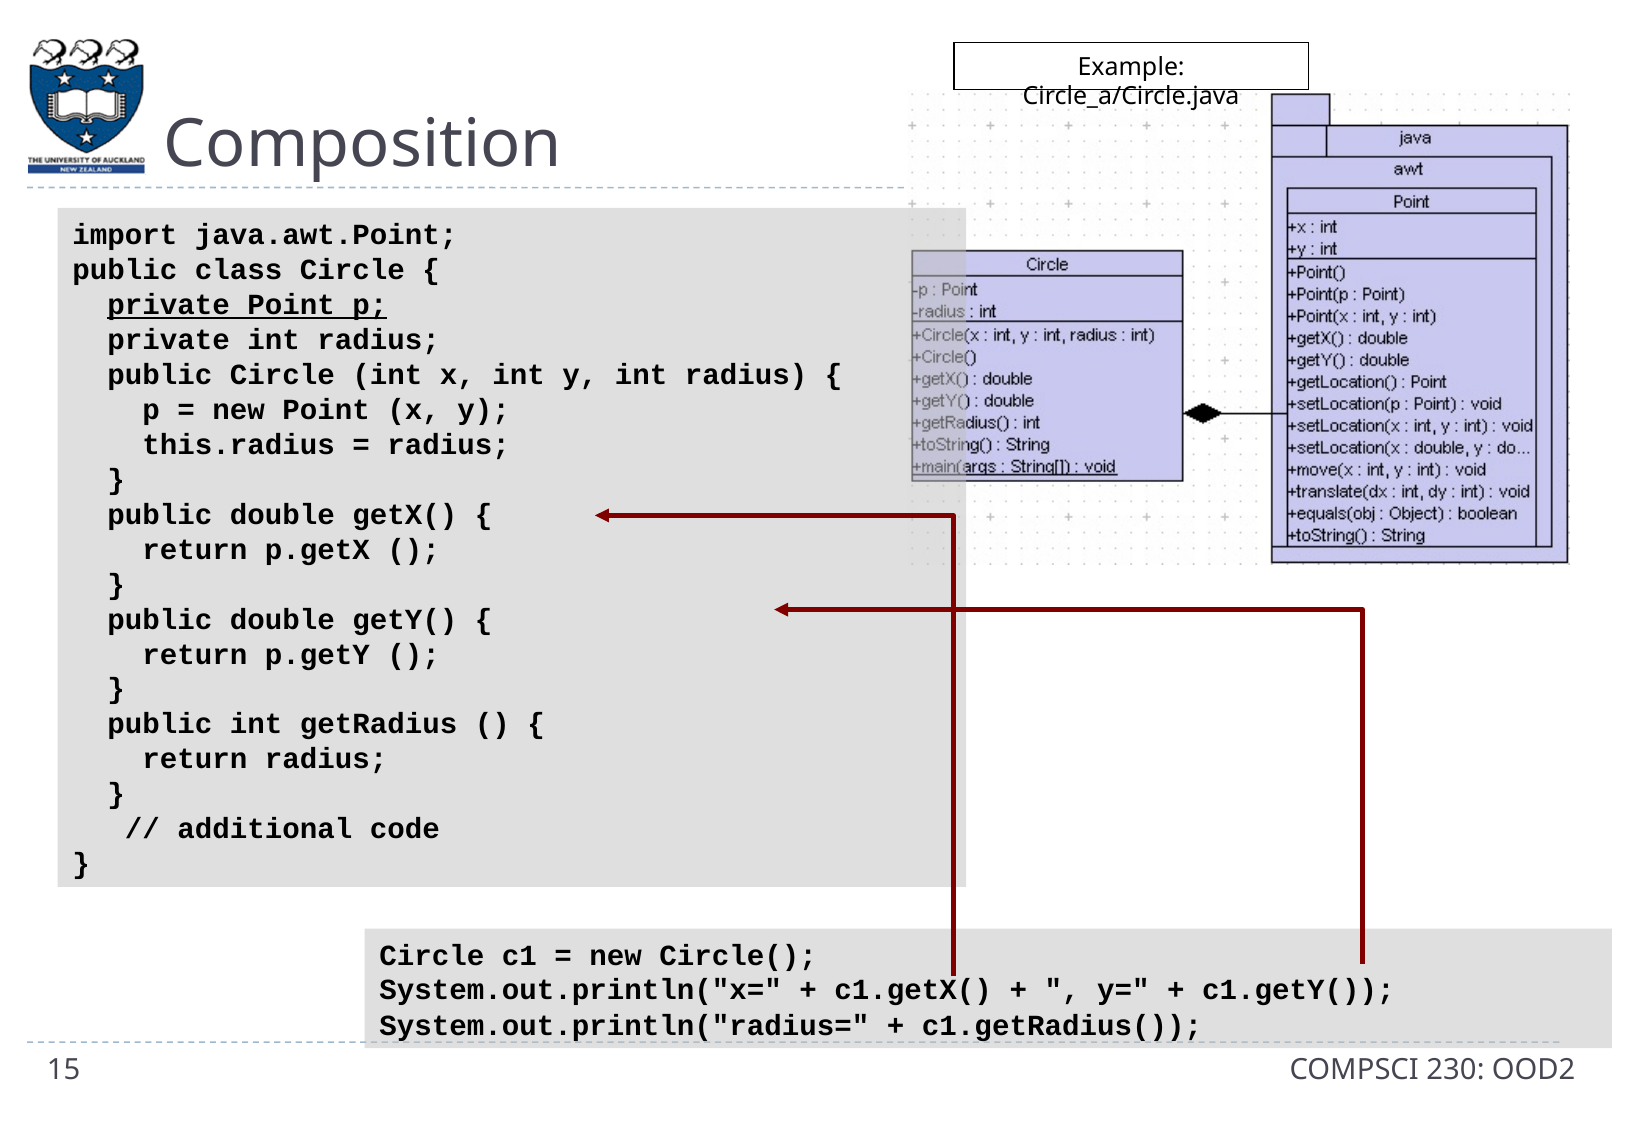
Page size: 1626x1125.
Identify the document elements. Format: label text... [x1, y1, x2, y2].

slide_number COMPSCI 230: OOD2 [1183, 1049, 1591, 1103]
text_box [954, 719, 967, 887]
picture [27, 37, 146, 175]
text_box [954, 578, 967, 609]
text_box Circle c1 = new Circle(); System.out.println("x=" + c1.getX() + ", y=" + c1.getY()); System.out.println("radius=" + c1.getRadius()); [364, 928, 1612, 1049]
slide_number 15 [32, 1042, 385, 1103]
text_box Example: Circle_a/Circle.java [954, 42, 1309, 89]
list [906, 89, 1570, 566]
text_box [774, 603, 1364, 965]
text_box import java.awt.Point; public class Circle { private Point p; private int radius; public Circle (int x, int y, int radius) { p = new Point (x, y); this.radius = radius; } public double getX() { return p.getX (); } public double getY() { return p.getY (); } public int getRadius () { return radius; } // additional code } [57, 207, 900, 887]
text_box [594, 509, 954, 977]
title Composition [148, 24, 1582, 188]
